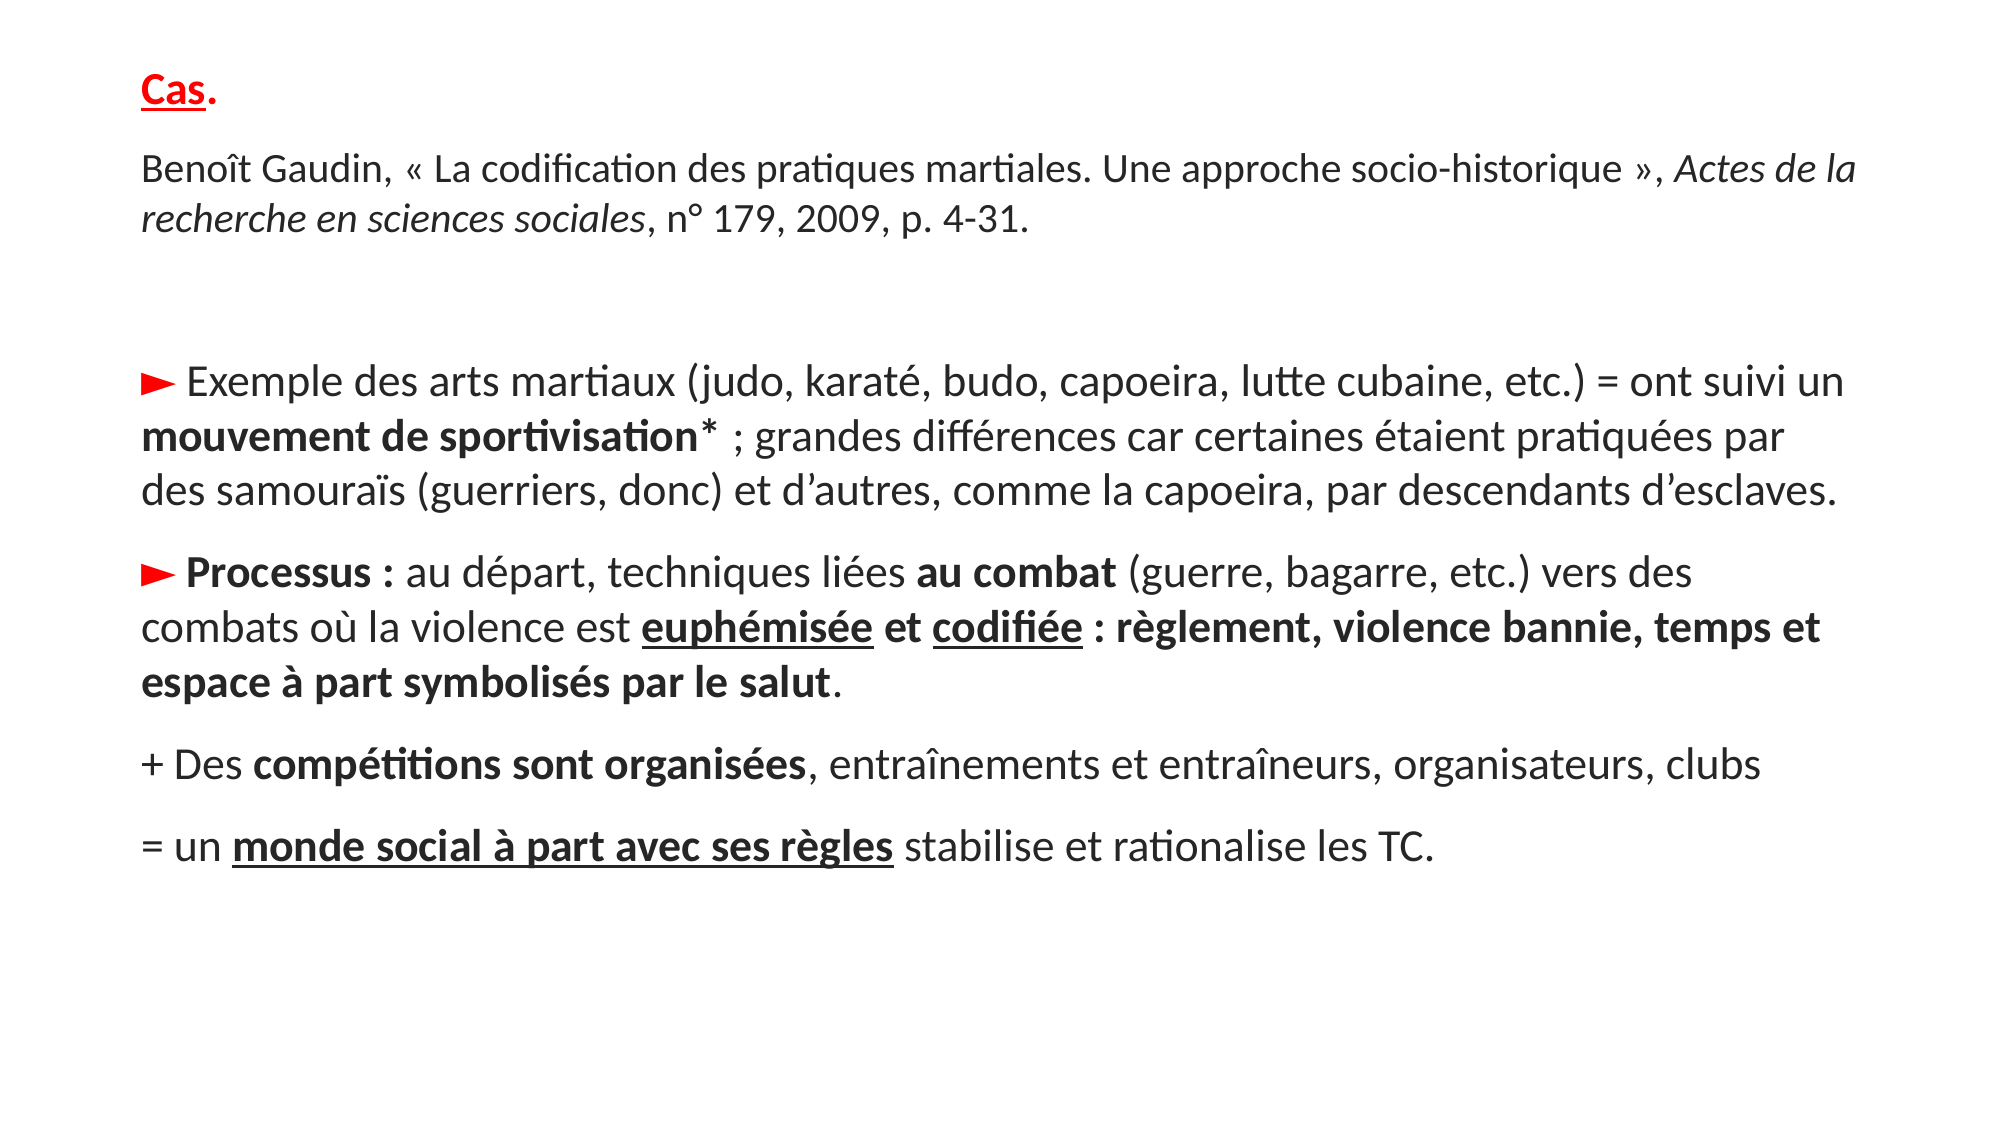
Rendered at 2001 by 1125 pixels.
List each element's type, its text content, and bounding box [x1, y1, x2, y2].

list Cas. Benoît Gaudin, « La codification des pratiques martiales. Une approche socio-historique », Actes de la recherche en sciences sociales, n° 179, 2009, p. 4-31. ► Exemple des arts martiaux (judo, karaté, budo, capoeira, lutte cubaine, etc.) = ont suivi un mouvement de sportivisation* ; grandes différences car certaines étaient pratiquées par des samouraïs (guerriers, donc) et d’autres, comme la capoeira, par descendants d’esclaves. ► Processus : au départ, techniques liées au combat (guerre, bagarre, etc.) vers des combats où la violence est euphémisée et codifiée : règlement, violence bannie, temps et espace à part symbolisés par le salut. + Des compétitions sont organisées, entraînements et entraîneurs, organisateurs, clubs = un monde social à part avec ses règles stabilise et rationalise les TC. [111, 51, 1876, 1072]
